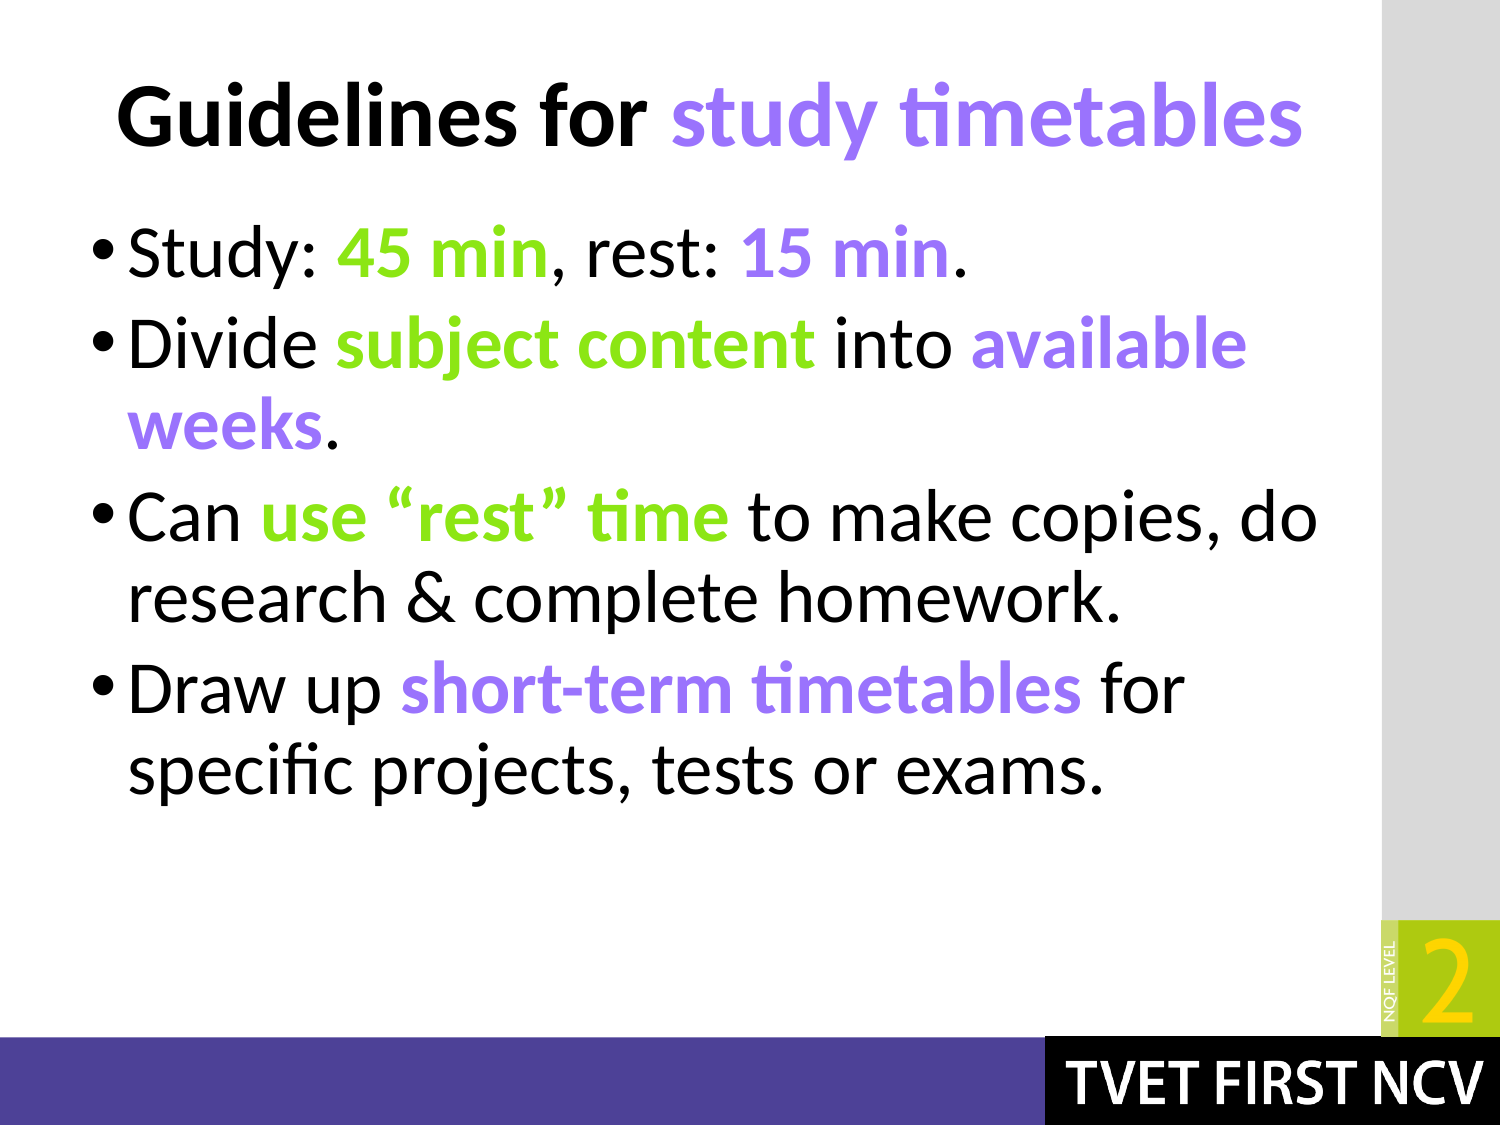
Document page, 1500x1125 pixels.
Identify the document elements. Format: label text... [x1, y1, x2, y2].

title Guidelines for study timetables [62, 58, 1360, 177]
picture [1381, 920, 1500, 1037]
picture [1065, 1050, 1484, 1120]
list Study: 45 min, rest: 15 min. Divide subject content into available weeks. Can use “rest” time to make copies, do research & complete homework. Draw up short-term timetables for specific projects, tests or exams. [0, 205, 1386, 841]
